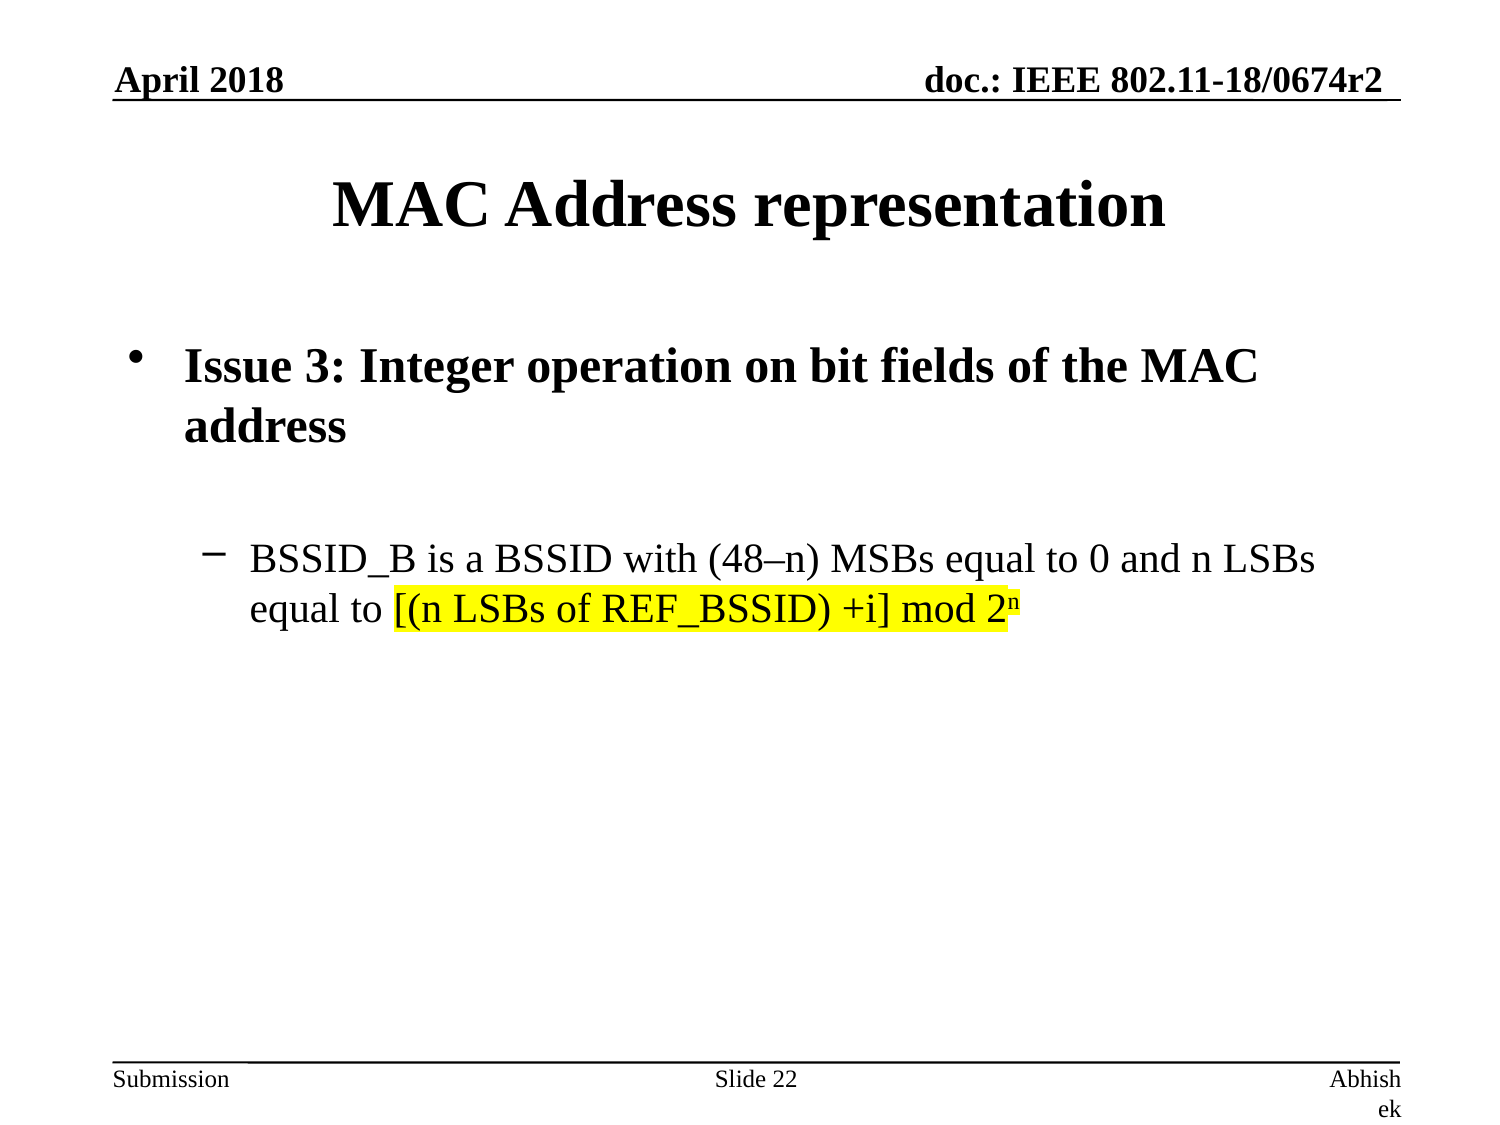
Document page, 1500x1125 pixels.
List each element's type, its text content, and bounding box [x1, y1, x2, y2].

list Issue 3: Integer operation on bit fields of the MAC address BSSID_B is a BSSID with (48–n) MSBs equal to 0 and n LSBs equal to [(n LSBs of REF_BSSID) +i] mod 2n [112, 324, 1388, 1000]
footer Abhishek Patil, Qualcomm [1324, 1061, 1402, 1093]
slide_number Slide 22 [712, 1061, 800, 1093]
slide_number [114, 54, 286, 101]
title MAC Address representation [112, 112, 1388, 288]
